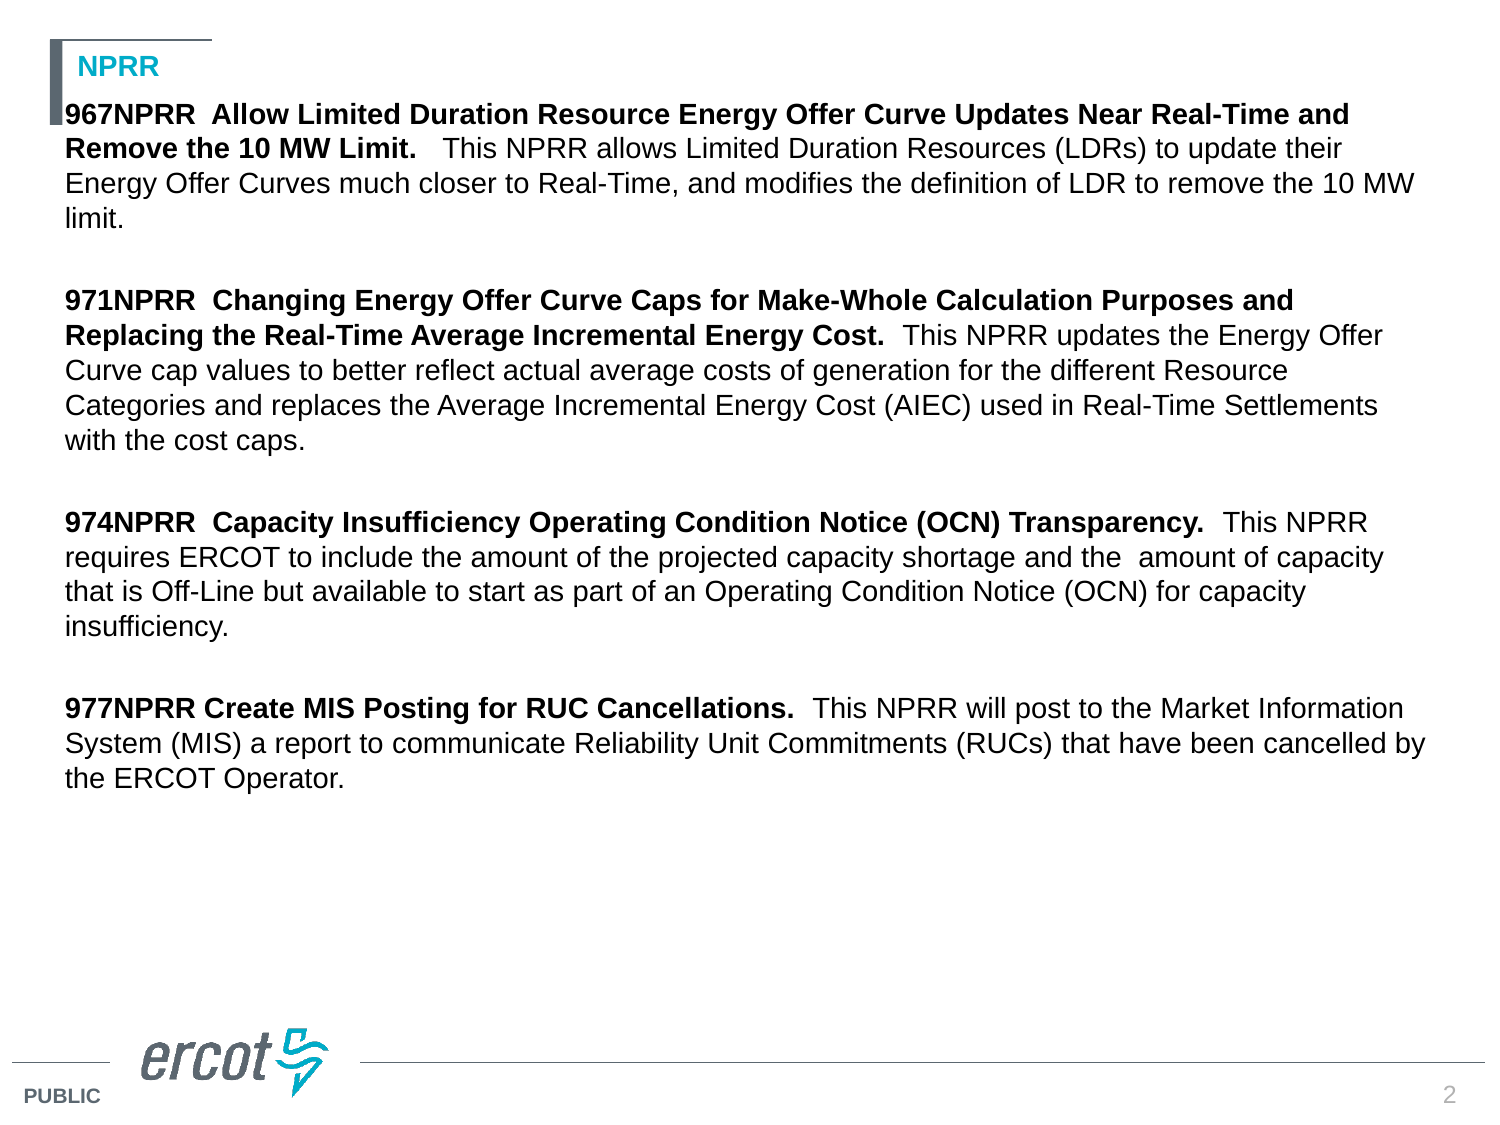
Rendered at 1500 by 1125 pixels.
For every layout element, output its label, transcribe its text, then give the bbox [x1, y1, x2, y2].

list 967NPRR Allow Limited Duration Resource Energy Offer Curve Updates Near Real-Time and Remove the 10 MW Limit. This NPRR allows Limited Duration Resources (LDRs) to update their Energy Offer Curves much closer to Real-Time, and modifies the definition of LDR to remove the 10 MW limit. 971NPRR Changing Energy Offer Curve Caps for Make-Whole Calculation Purposes and Replacing the Real-Time Average Incremental Energy Cost. This NPRR updates the Energy Offer Curve cap values to better reflect actual average costs of generation for the different Resource Categories and replaces the Average Incremental Energy Cost (AIEC) used in Real-Time Settlements with the cost caps. 974NPRR Capacity Insufficiency Operating Condition Notice (OCN) Transparency. This NPRR requires ERCOT to include the amount of the projected capacity shortage and the amount of capacity that is Off-Line but available to start as part of an Operating Condition Notice (OCN) for capacity insufficiency. 977NPRR Create MIS Posting for RUC Cancellations. This NPRR will post to the Market Information System (MIS) a report to communicate Reliability Unit Commitments (RUCs) that have been cancelled by the ERCOT Operator. [50, 87, 1450, 972]
slide_number 2 [1412, 1076, 1488, 1112]
picture [137, 1024, 332, 1100]
title NPRR [62, 39, 1450, 87]
